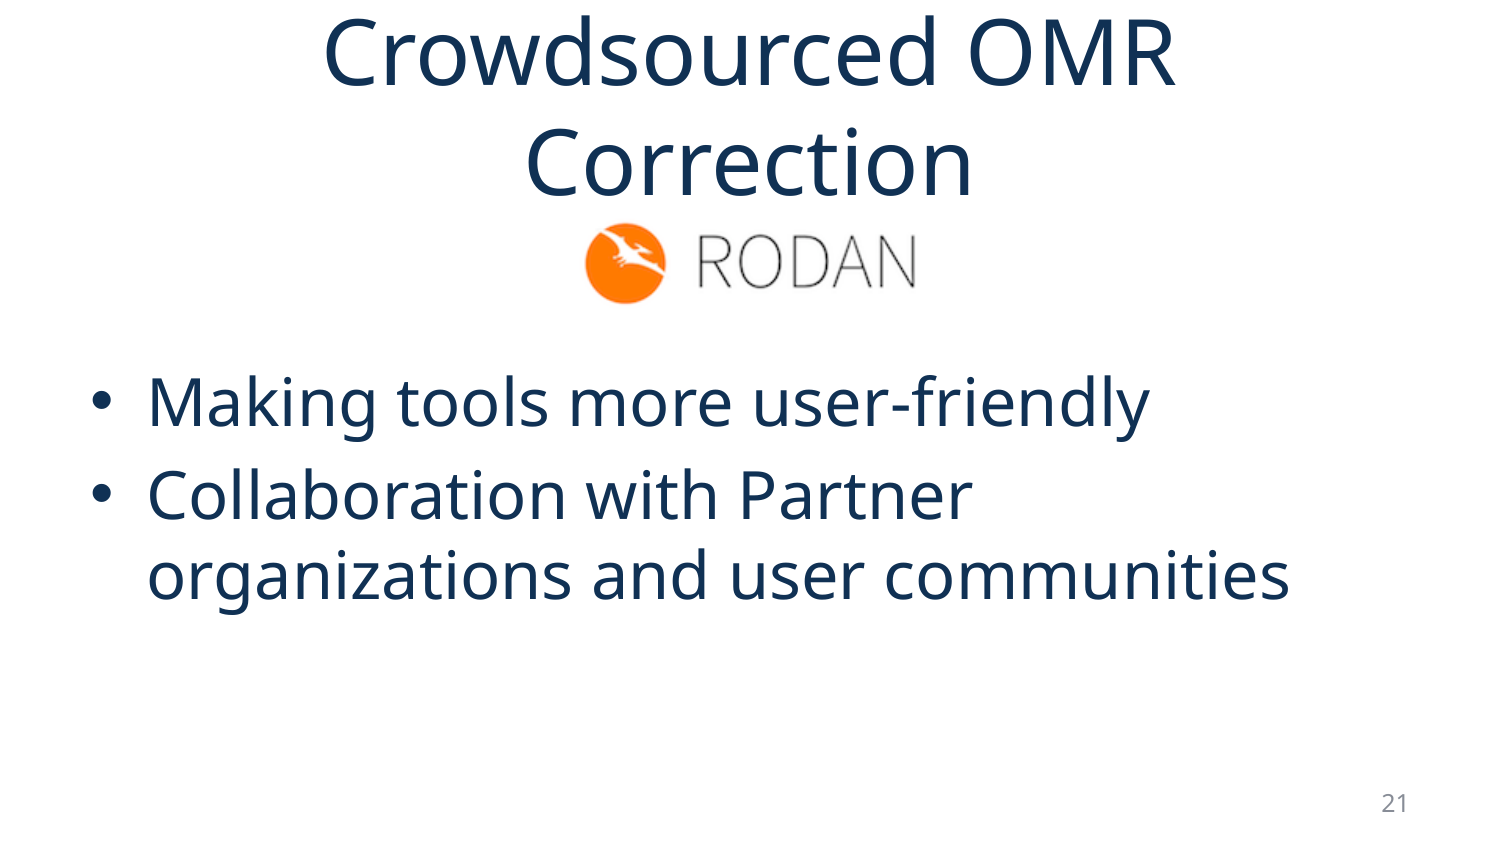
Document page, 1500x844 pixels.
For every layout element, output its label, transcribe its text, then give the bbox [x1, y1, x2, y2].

slide_number 21 [1074, 782, 1425, 827]
picture [566, 216, 934, 312]
list Making tools more user-friendly Collaboration with Partner organizations and user communities [75, 271, 1425, 829]
title Crowdsourced OMR Correction [75, 33, 1425, 175]
